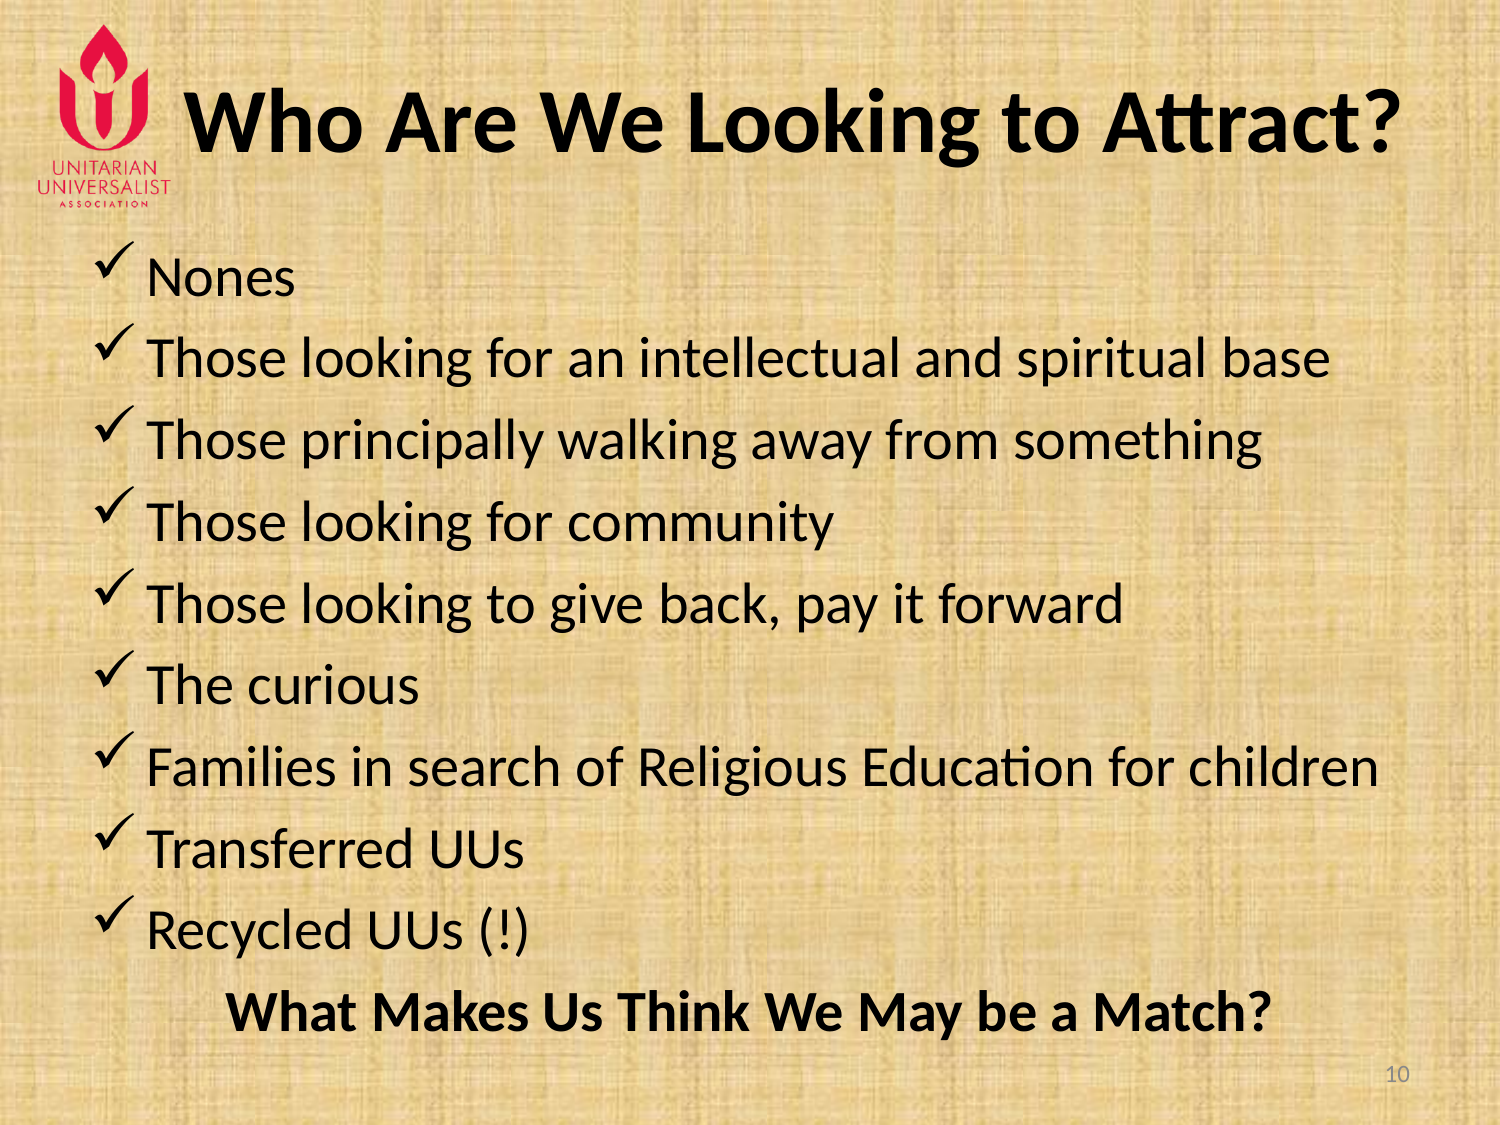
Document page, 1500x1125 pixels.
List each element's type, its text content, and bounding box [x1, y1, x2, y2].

title Who Are We Looking to Attract? [119, 21, 1470, 210]
list Nones Those looking for an intellectual and spiritual base Those principally walking away from something Those looking for community Those looking to give back, pay it forward The curious Families in search of Religious Education for children Transferred UUs Recycled UUs (!) What Makes Us Think We May be a Match? [75, 230, 1425, 973]
picture [0, 0, 1500, 1125]
slide_number 10 [1074, 1042, 1425, 1103]
